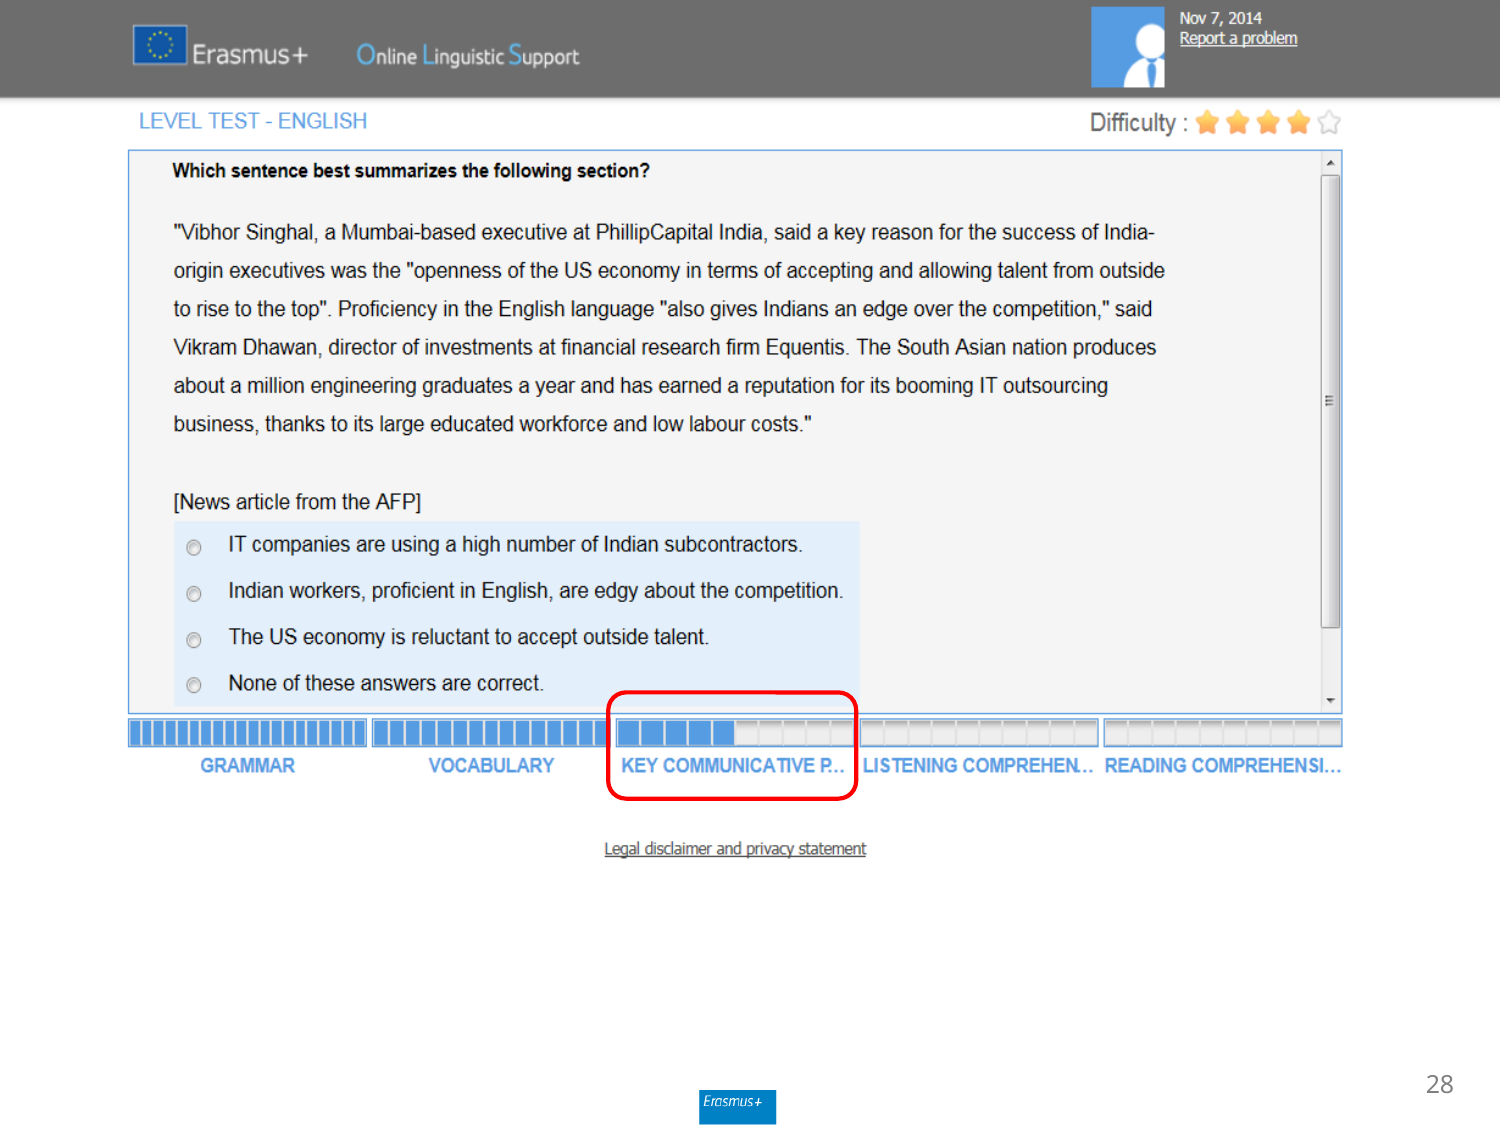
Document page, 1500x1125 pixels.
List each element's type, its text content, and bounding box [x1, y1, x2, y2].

slide_number 28 [1119, 1060, 1470, 1125]
picture [0, 0, 1500, 1125]
